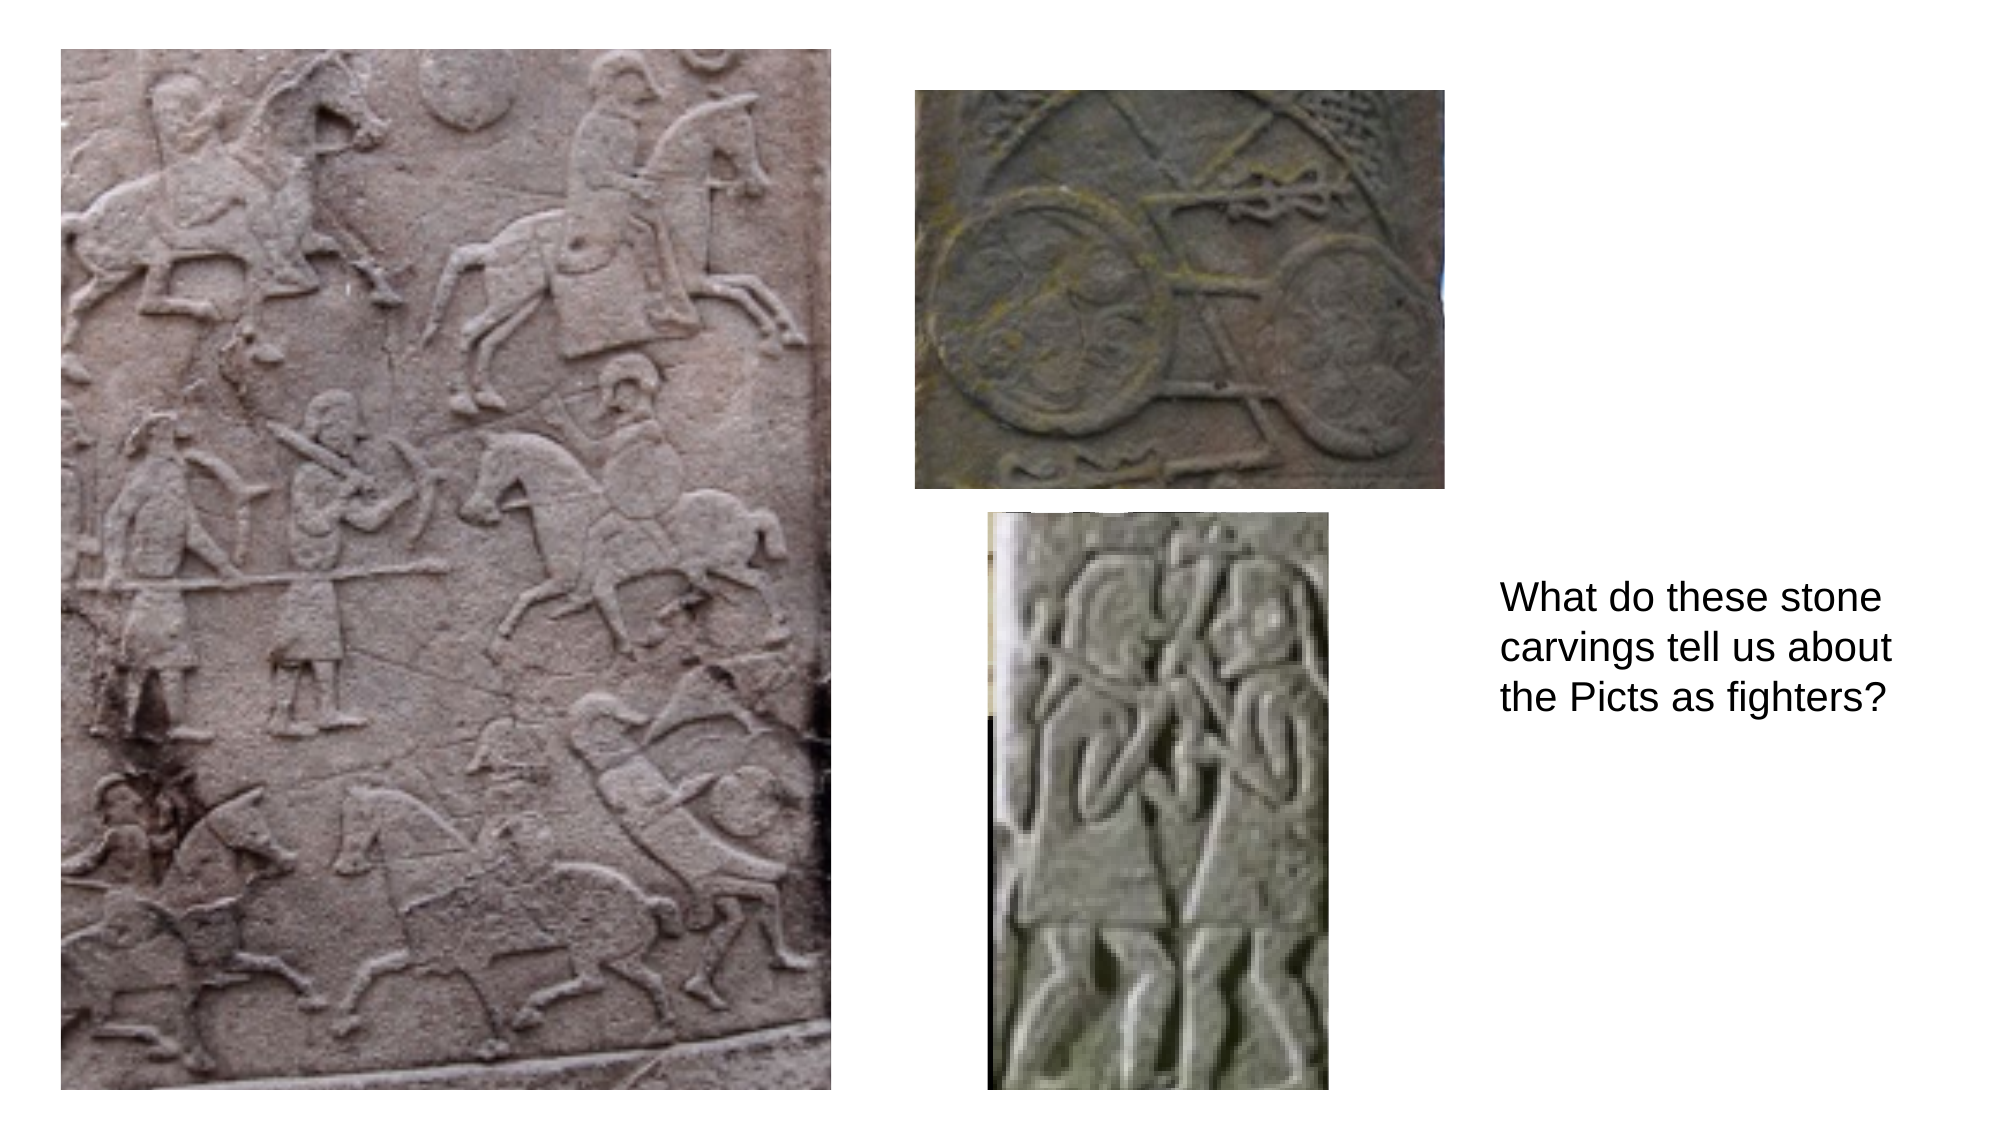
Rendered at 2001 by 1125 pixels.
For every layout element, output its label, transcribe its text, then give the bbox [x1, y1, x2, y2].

text_box What do these stone carvings tell us about the Picts as fighters? [1485, 562, 1924, 728]
picture [914, 90, 1445, 489]
picture [60, 49, 832, 1090]
picture [987, 512, 1329, 1090]
